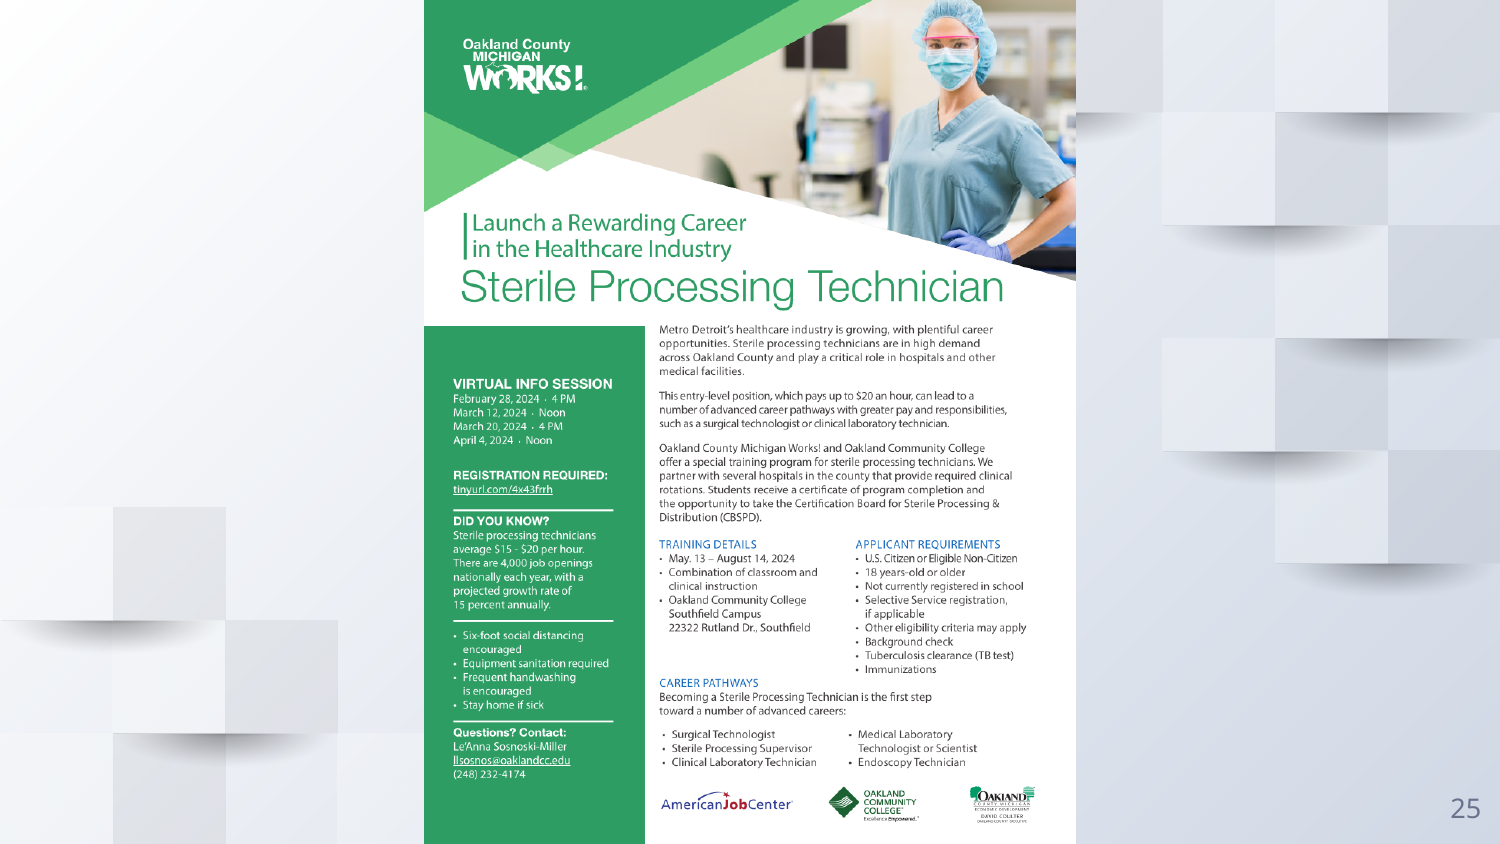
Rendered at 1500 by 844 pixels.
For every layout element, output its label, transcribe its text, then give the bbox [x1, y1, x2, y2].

slide_number 25 [1431, 776, 1500, 844]
picture [0, 0, 1500, 844]
